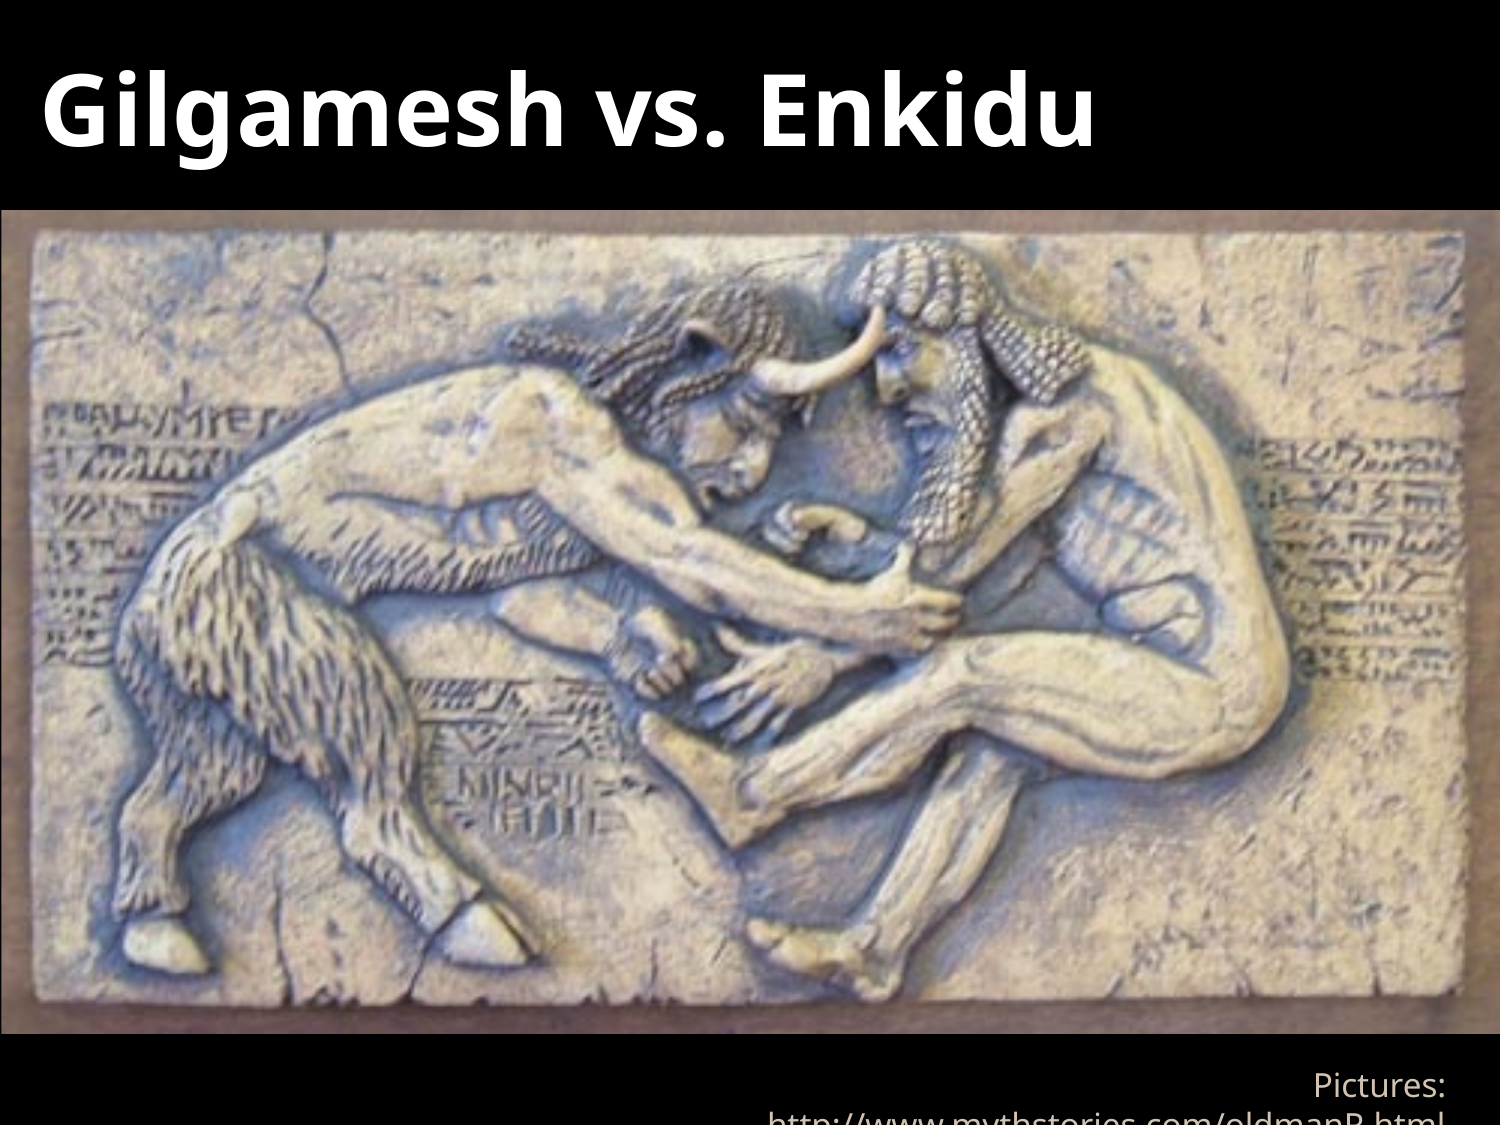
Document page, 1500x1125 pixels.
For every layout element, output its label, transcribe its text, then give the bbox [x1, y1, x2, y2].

text_box Pictures: http://www.mythstories.com/oldmanR.html [703, 1077, 1479, 1125]
picture [1, 210, 1500, 1035]
title Gilgamesh vs. Enkidu [24, 1, 1375, 210]
